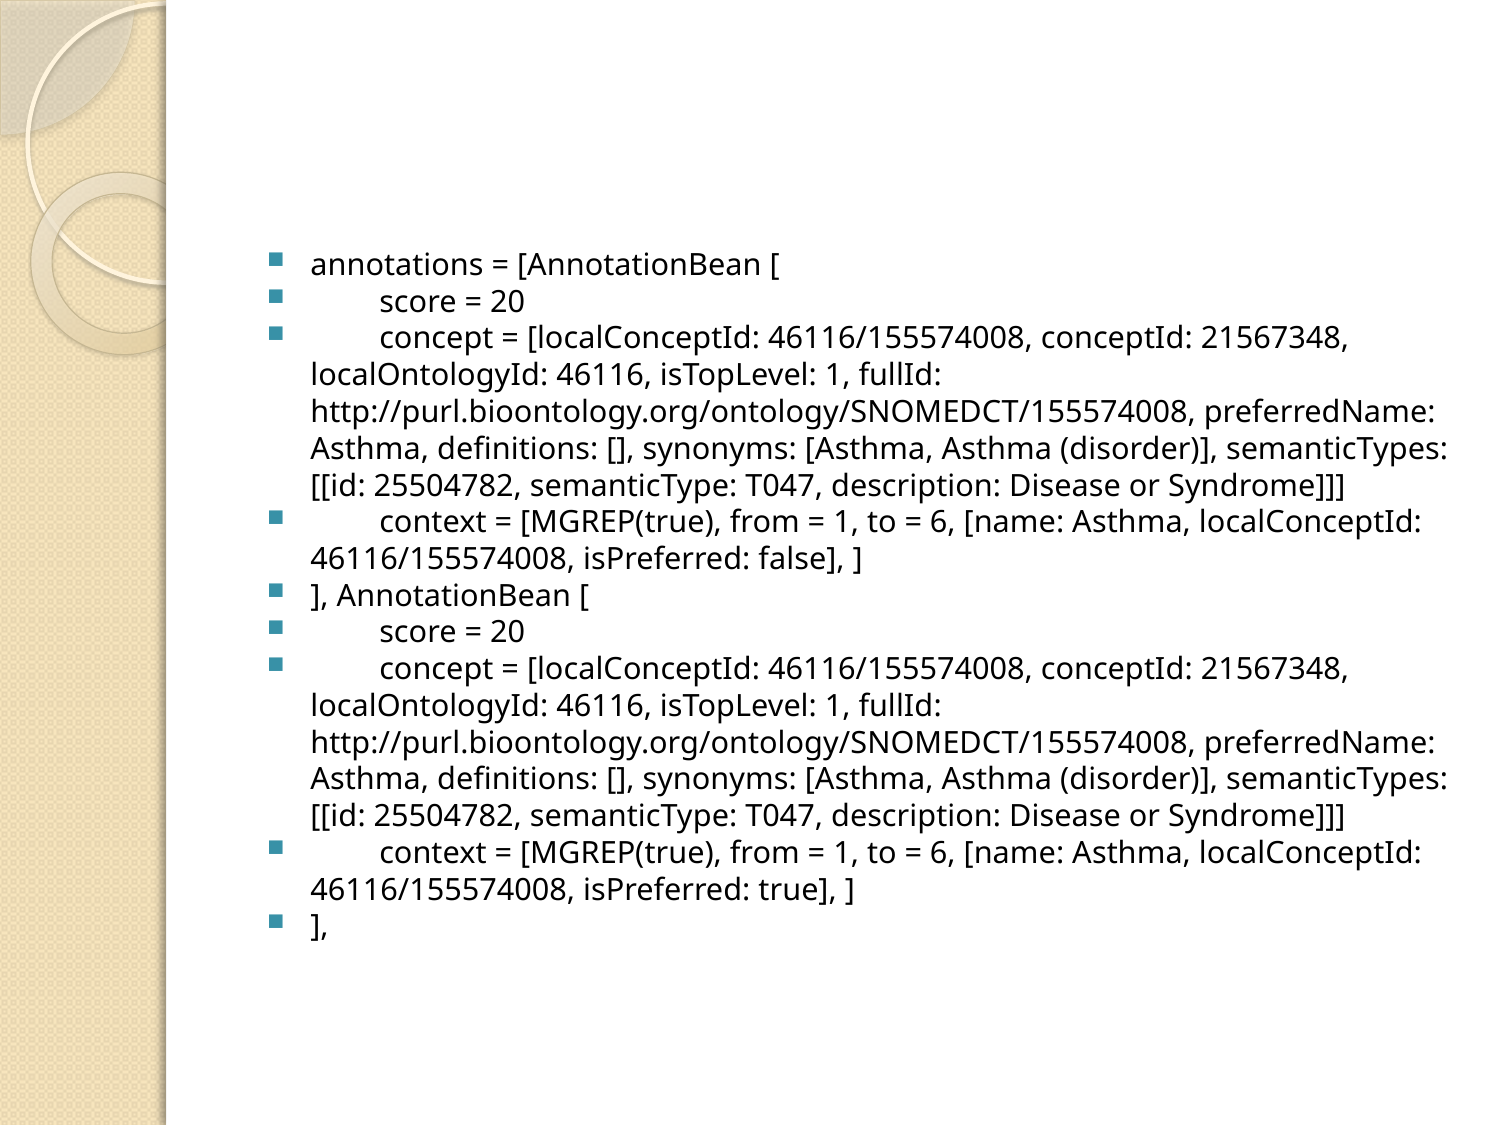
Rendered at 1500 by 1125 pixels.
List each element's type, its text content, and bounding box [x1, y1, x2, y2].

list annotations = [AnnotationBean [ score = 20 concept = [localConceptId: 46116/155574008, conceptId: 21567348, localOntologyId: 46116, isTopLevel: 1, fullId: http://purl.bioontology.org/ontology/SNOMEDCT/155574008, preferredName: Asthma, definitions: [], synonyms: [Asthma, Asthma (disorder)], semanticTypes: [[id: 25504782, semanticType: T047, description: Disease or Syndrome]]] context = [MGREP(true), from = 1, to = 6, [name: Asthma, localConceptId: 46116/155574008, isPreferred: false], ] ], AnnotationBean [ score = 20 concept = [localConceptId: 46116/155574008, conceptId: 21567348, localOntologyId: 46116, isTopLevel: 1, fullId: http://purl.bioontology.org/ontology/SNOMEDCT/155574008, preferredName: Asthma, definitions: [], synonyms: [Asthma, Asthma (disorder)], semanticTypes: [[id: 25504782, semanticType: T047, description: Disease or Syndrome]]] context = [MGREP(true), from = 1, to = 6, [name: Asthma, localConceptId: 46116/155574008, isPreferred: true], ] ], [235, 237, 1466, 1025]
